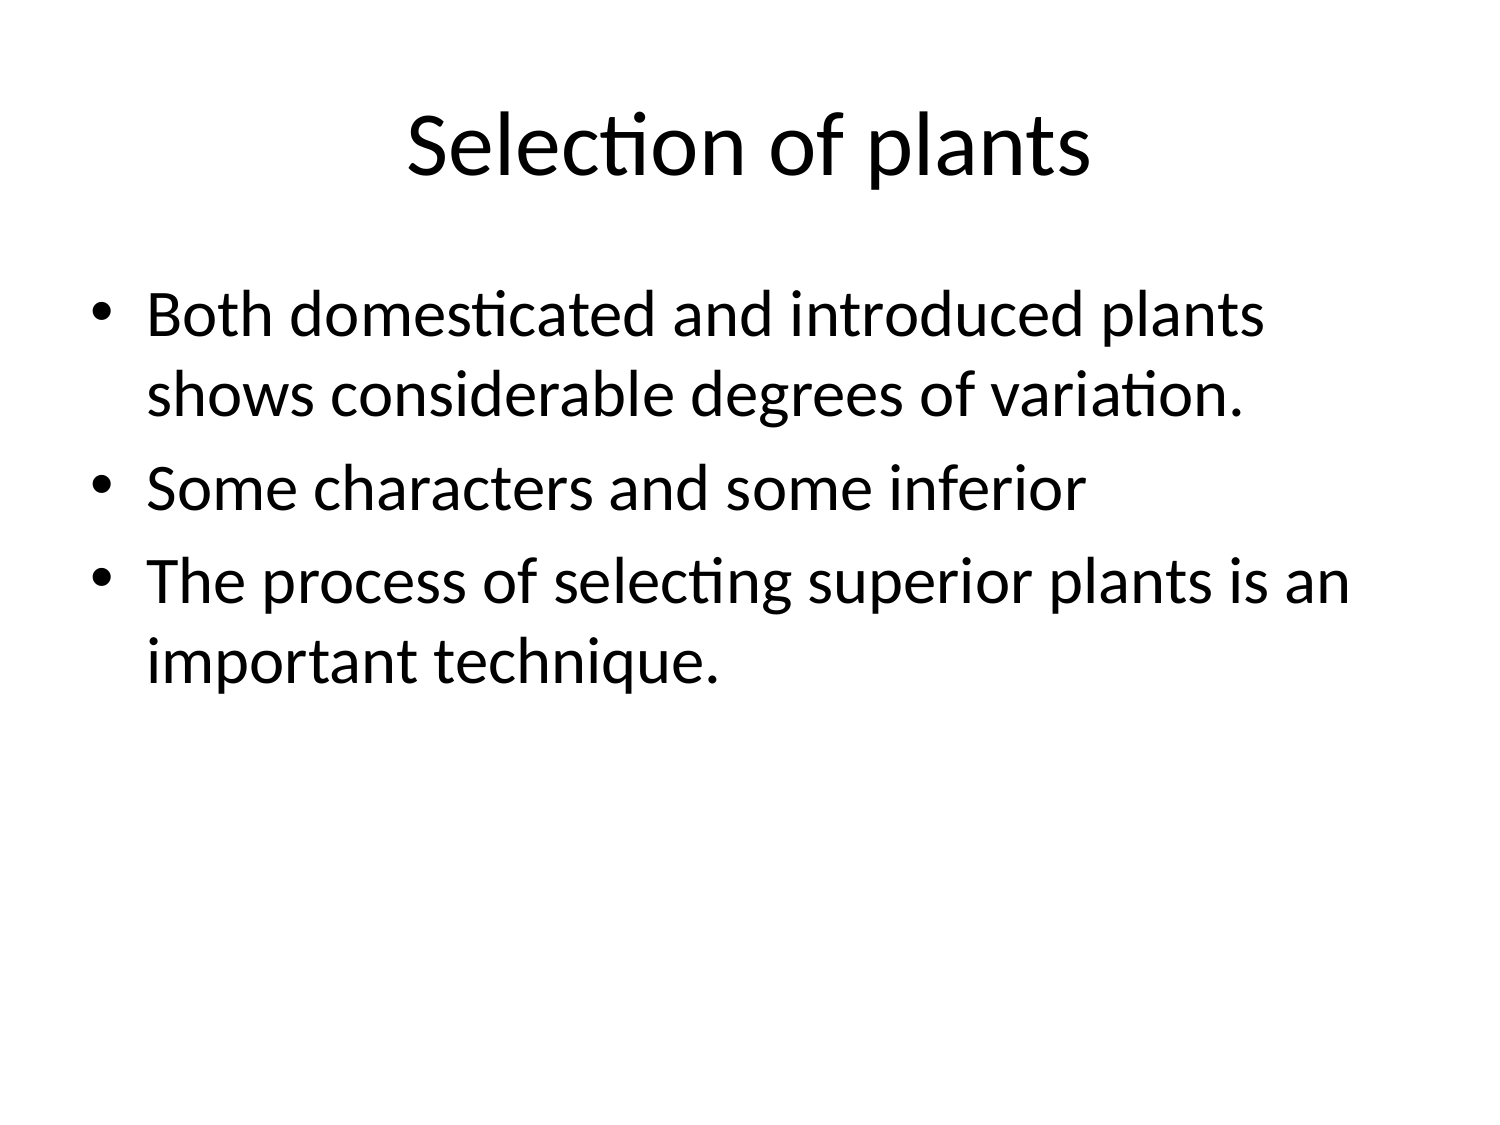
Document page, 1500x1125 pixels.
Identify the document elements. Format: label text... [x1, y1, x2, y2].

title Selection of plants [75, 45, 1425, 233]
list Both domesticated and introduced plants shows considerable degrees of variation. Some characters and some inferior The process of selecting superior plants is an important technique. [75, 262, 1425, 1005]
